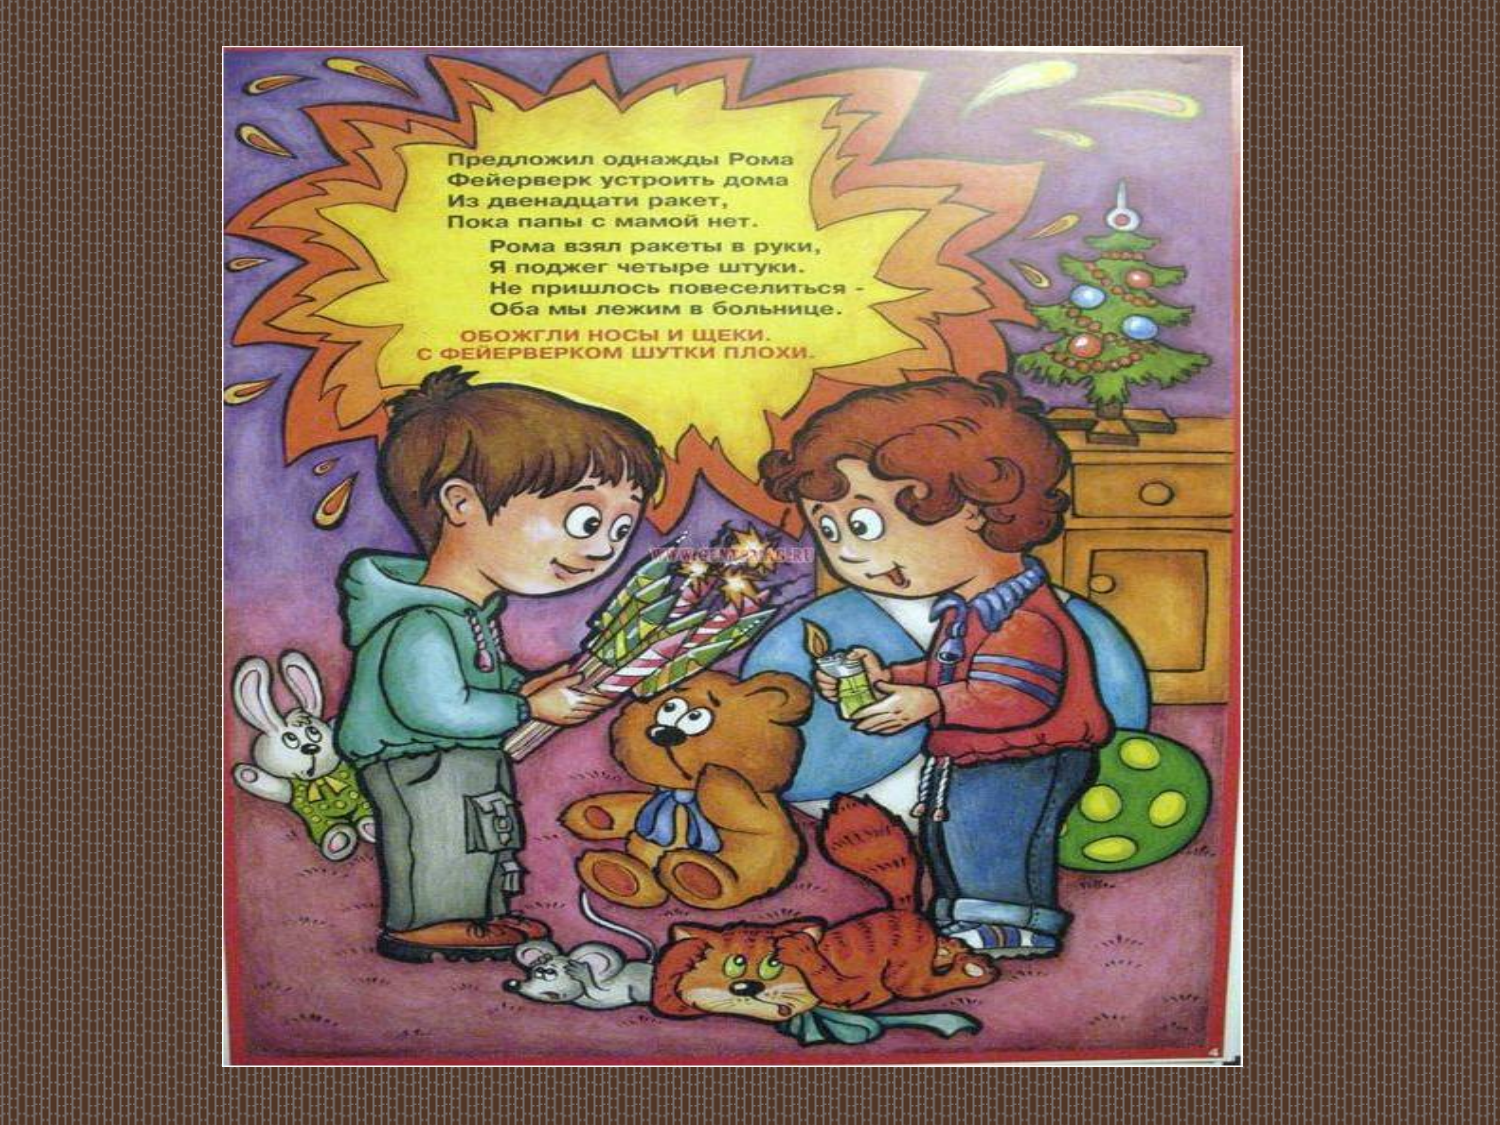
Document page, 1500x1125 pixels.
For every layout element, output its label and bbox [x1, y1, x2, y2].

picture [222, 46, 1243, 1067]
